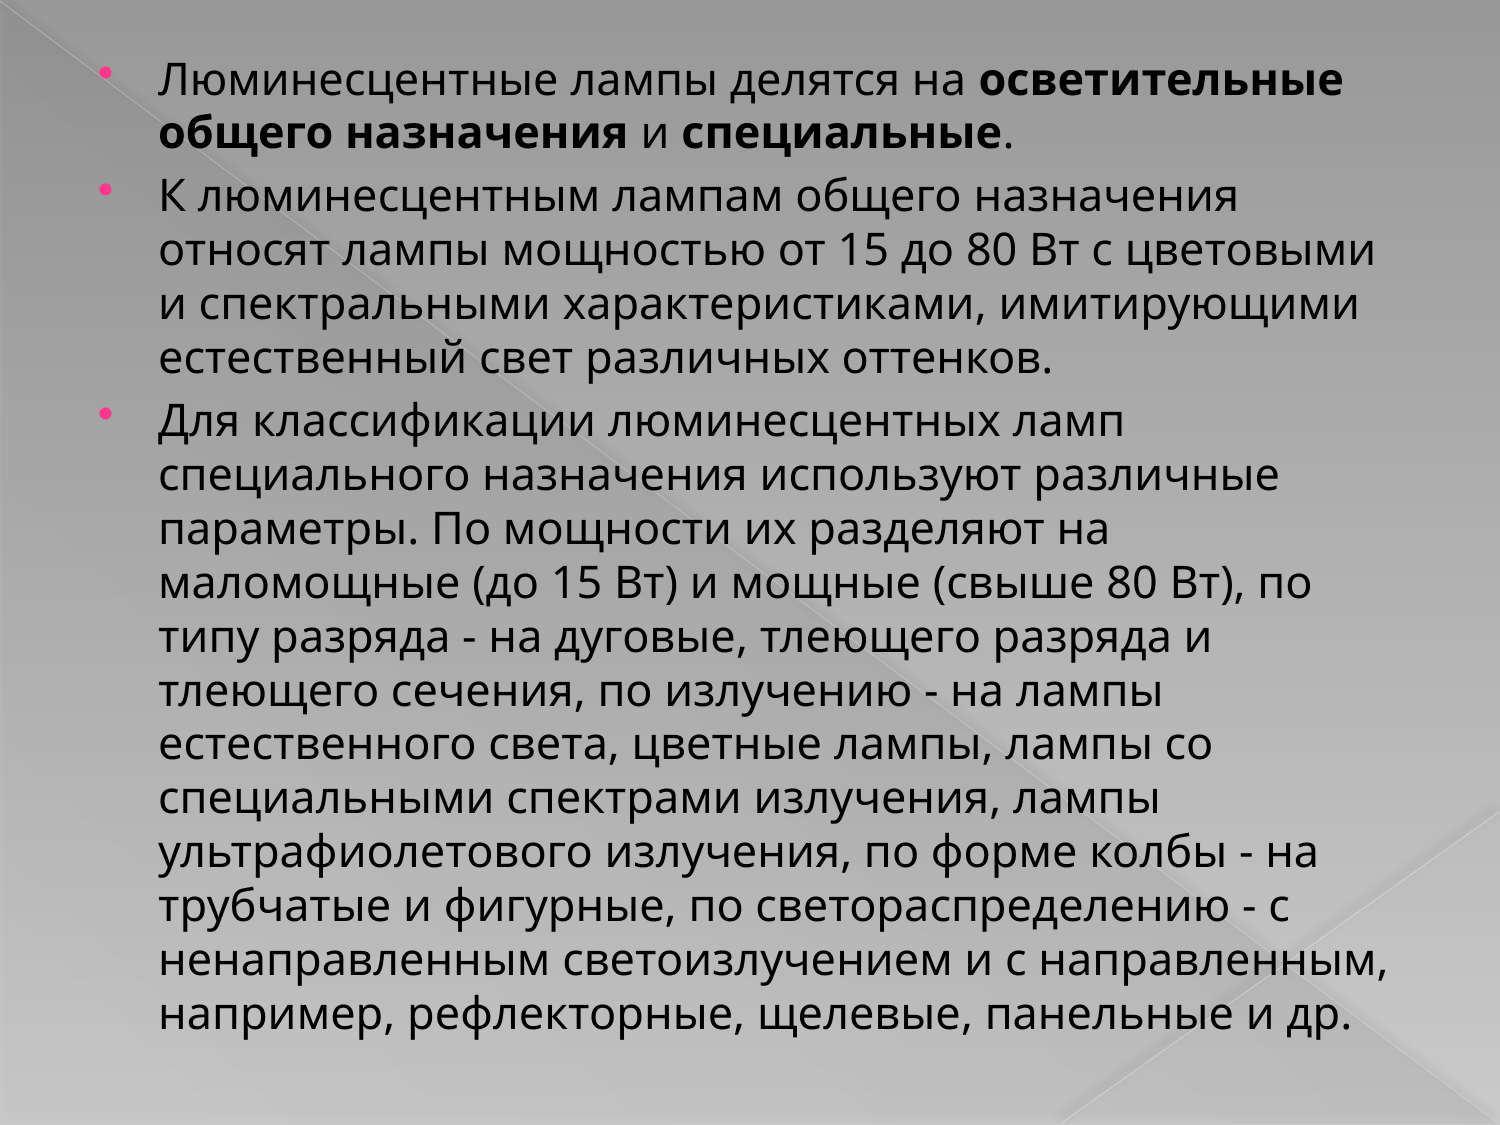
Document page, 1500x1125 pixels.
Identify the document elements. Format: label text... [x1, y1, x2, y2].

list Люминесцентные лампы делятся на осветительные общего назначения и специальные. К люминесцентным лампам общего назначения относят лампы мощностью от 15 до 80 Вт с цветовыми и спектральными характеристиками, имитирующими естественный свет различных оттенков. Для классификации люминесцентных ламп специального назначения используют различные параметры. По мощности их разделяют на маломощные (до 15 Вт) и мощные (свыше 80 Вт), по типу разряда - на дуговые, тлеющего разряда и тлеющего сечения, по излучению - на лампы естественного света, цветные лампы, лампы со специальными спектрами излучения, лампы ультрафиолетового излучения, по форме колбы - на трубчатые и фигурные, по светораспределению - с ненаправленным светоизлучением и с направленным, например, рефлекторные, щелевые, панельные и др. [75, 42, 1425, 1059]
